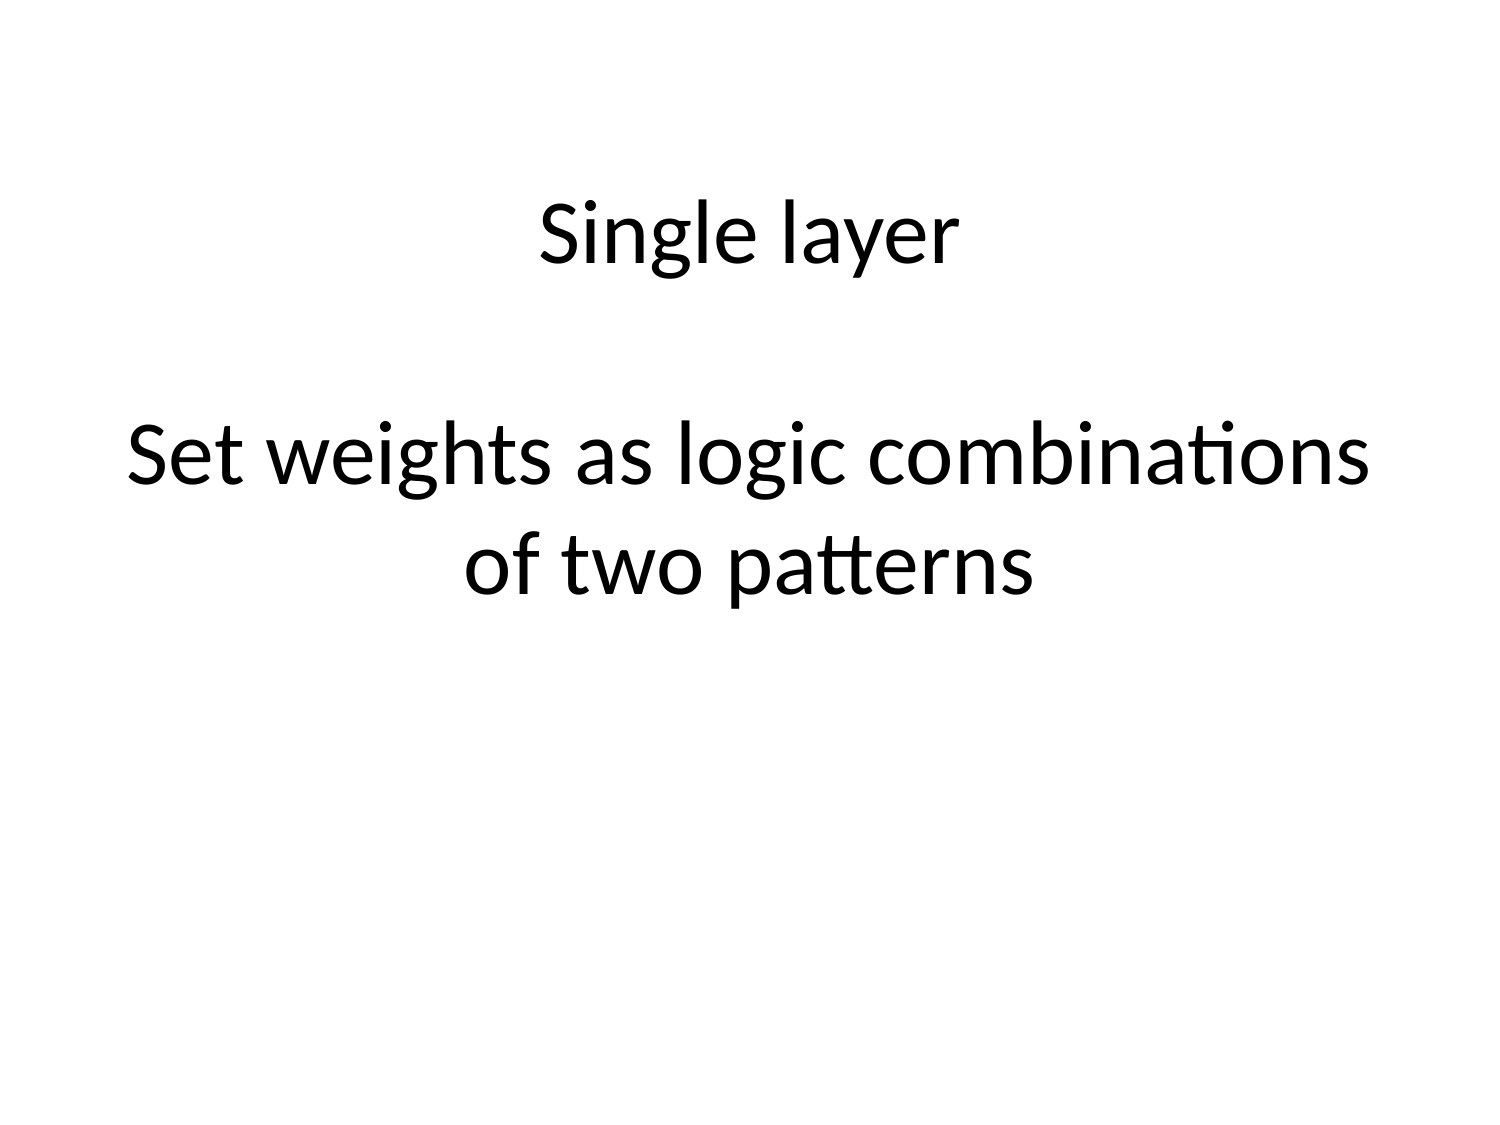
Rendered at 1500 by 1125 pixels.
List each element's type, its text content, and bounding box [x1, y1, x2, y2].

title Single layer Set weights as logic combinations of two patterns [75, 45, 1425, 740]
